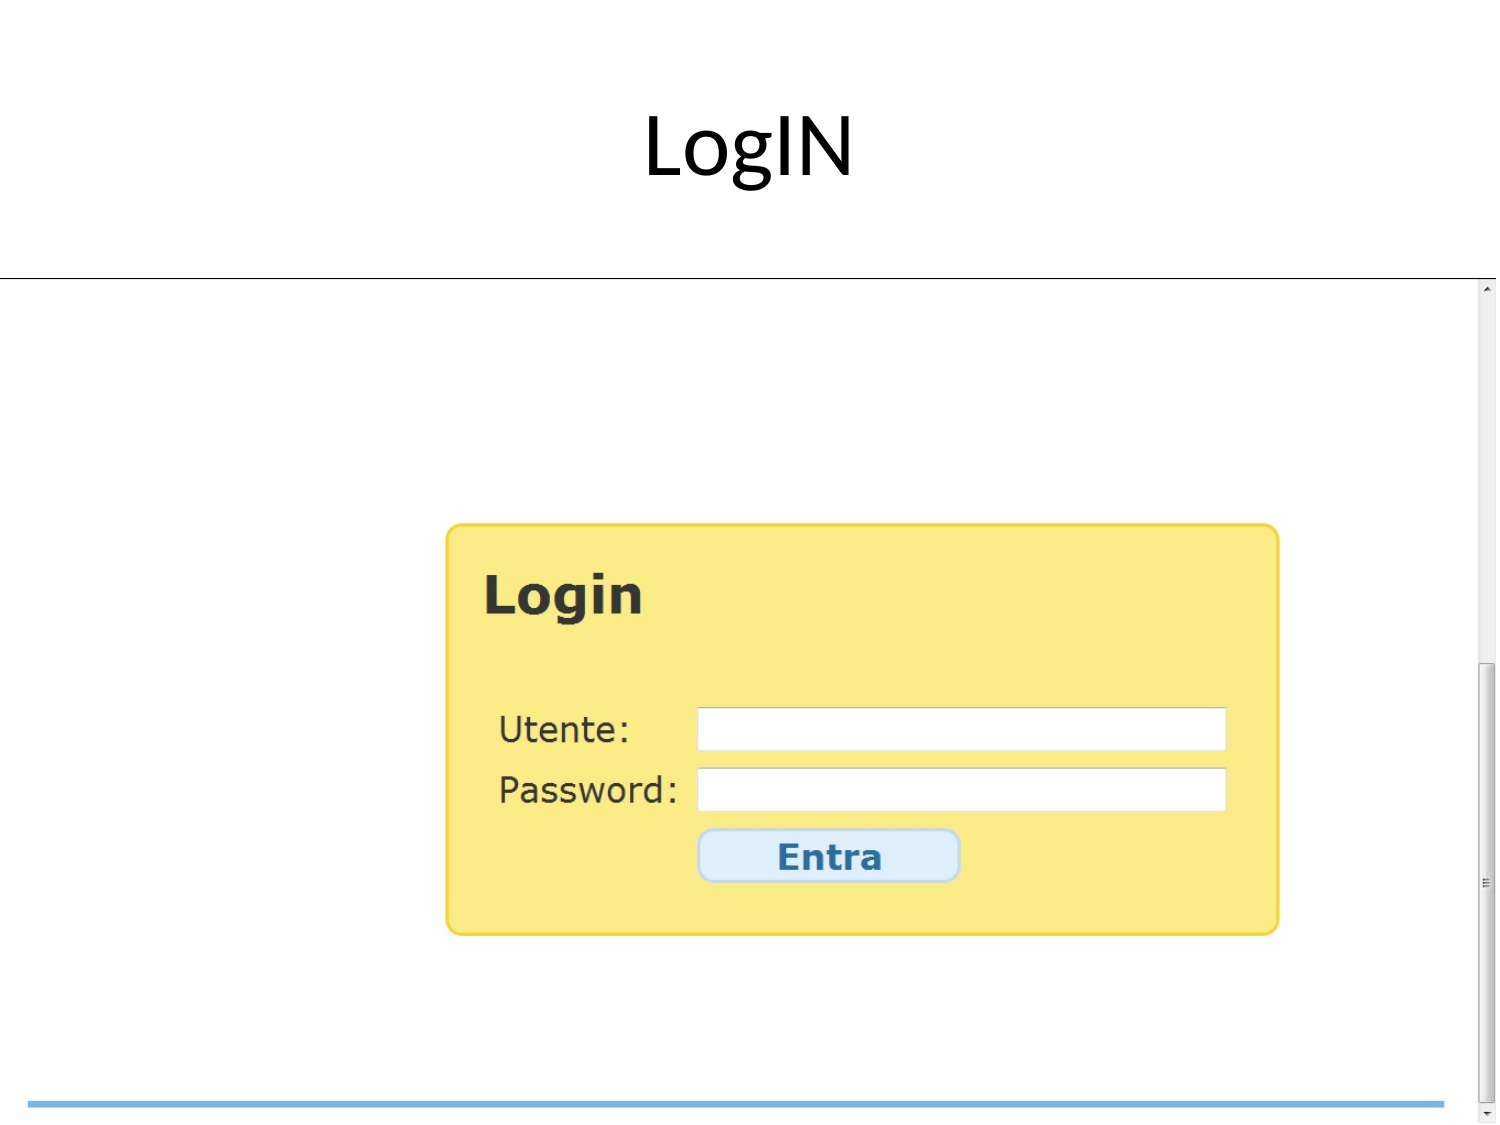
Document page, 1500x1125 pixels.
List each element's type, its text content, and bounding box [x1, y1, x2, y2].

title LogIN [75, 45, 1425, 233]
picture [0, 278, 1496, 1123]
